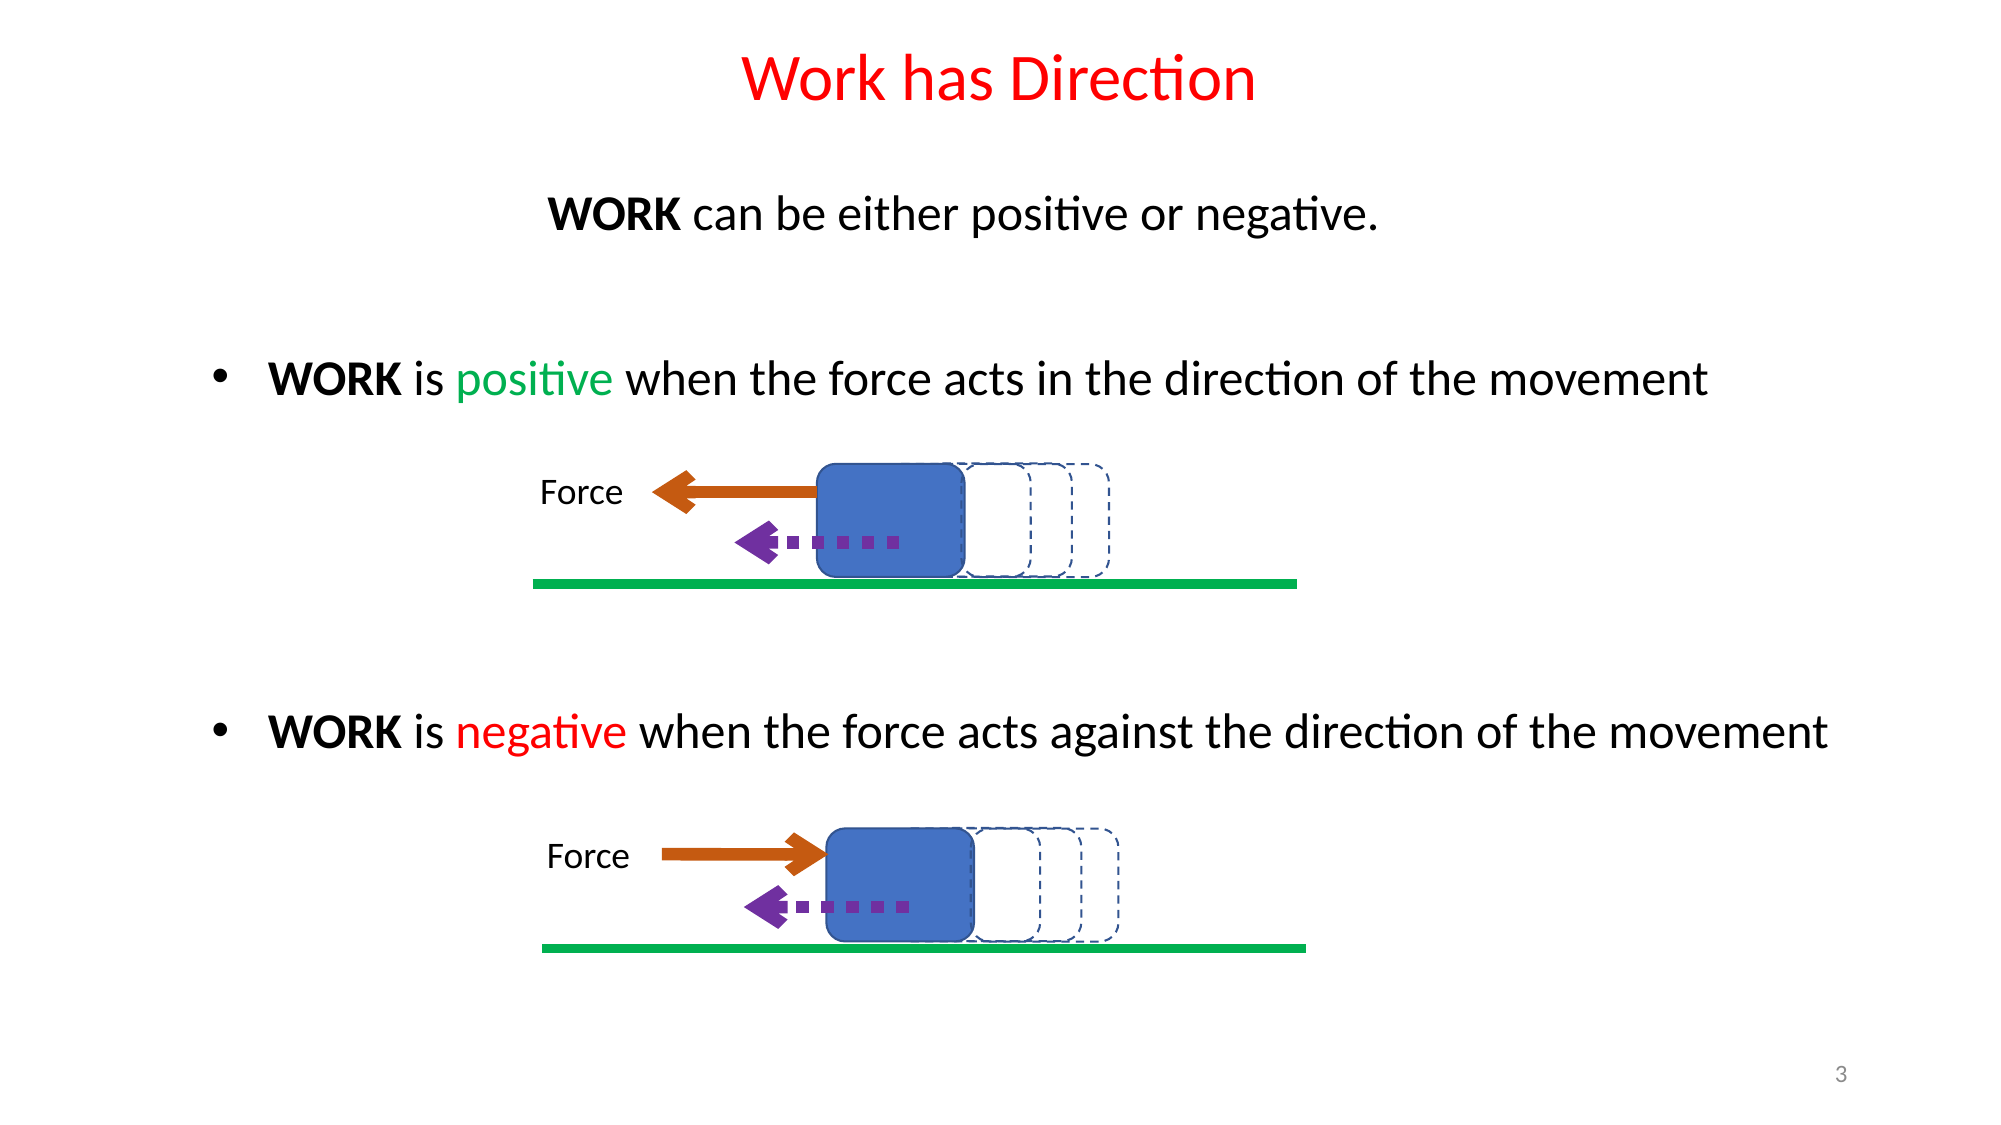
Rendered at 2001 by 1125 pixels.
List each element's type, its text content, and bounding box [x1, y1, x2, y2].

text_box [196, 691, 1874, 949]
text_box WORK can be either positive or negative. [532, 173, 1468, 248]
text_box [196, 338, 1730, 584]
slide_number 3 [1412, 1042, 1863, 1103]
text_box Work has Direction [586, 26, 1414, 122]
